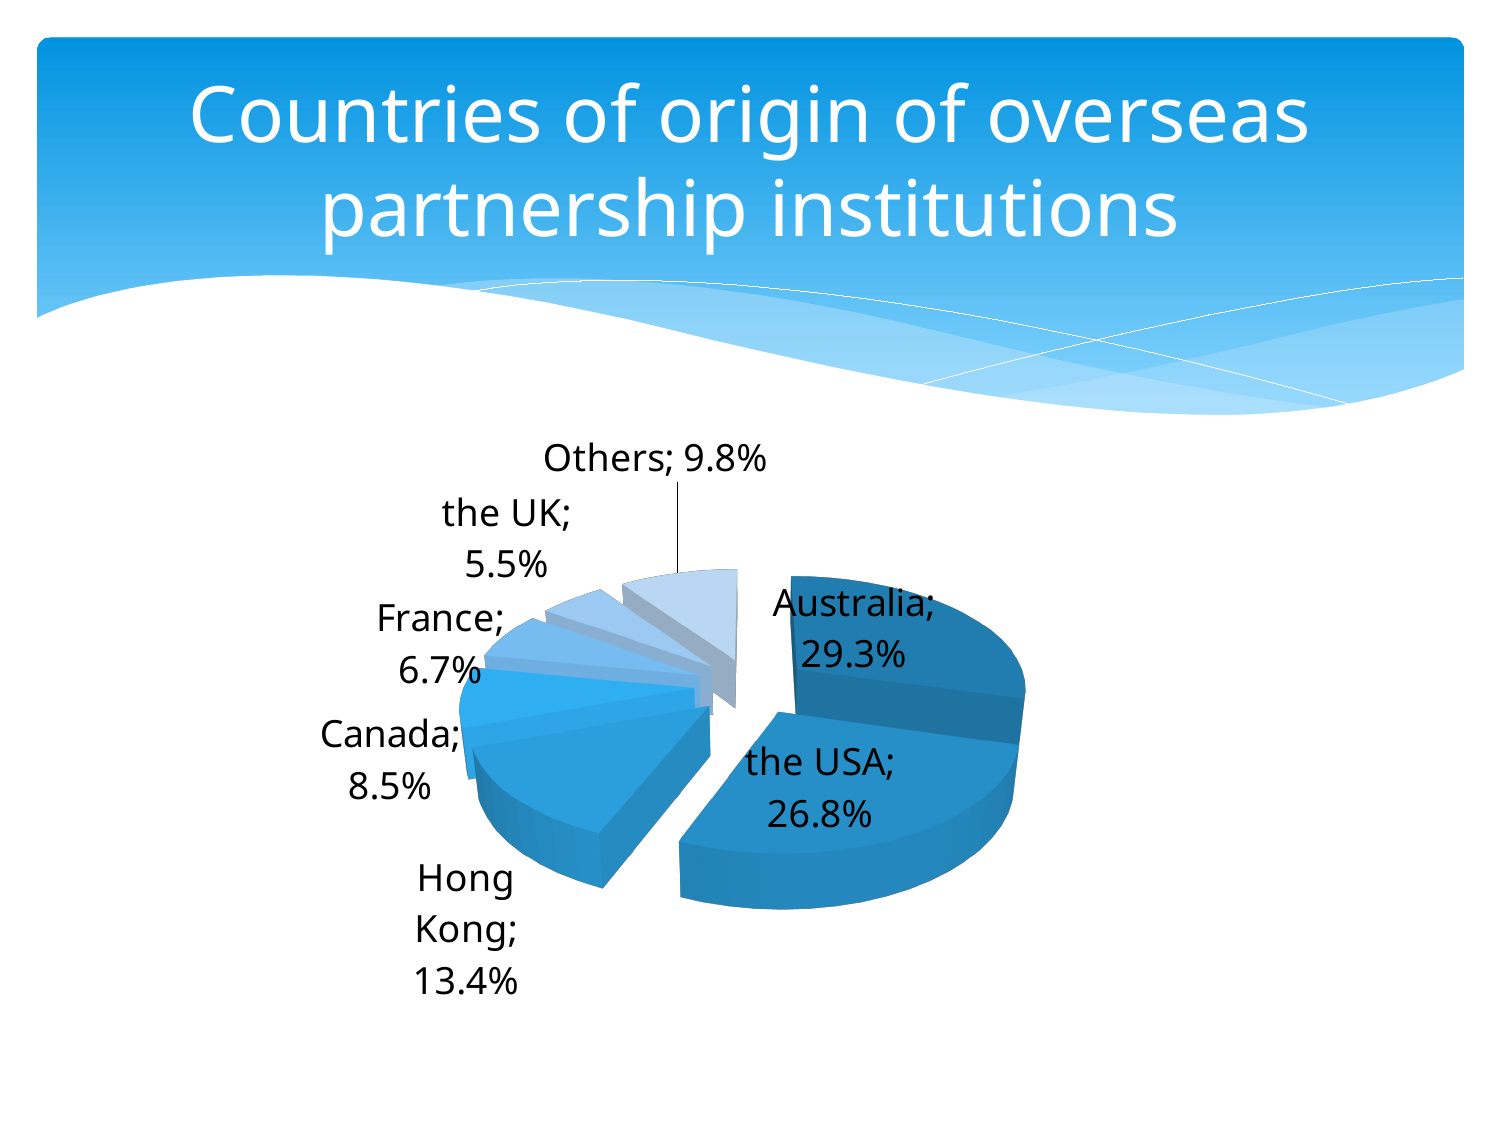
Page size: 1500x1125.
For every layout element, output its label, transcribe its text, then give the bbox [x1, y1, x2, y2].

title Countries of origin of overseas partnership institutions [75, 55, 1425, 261]
chart [182, 408, 1259, 1059]
